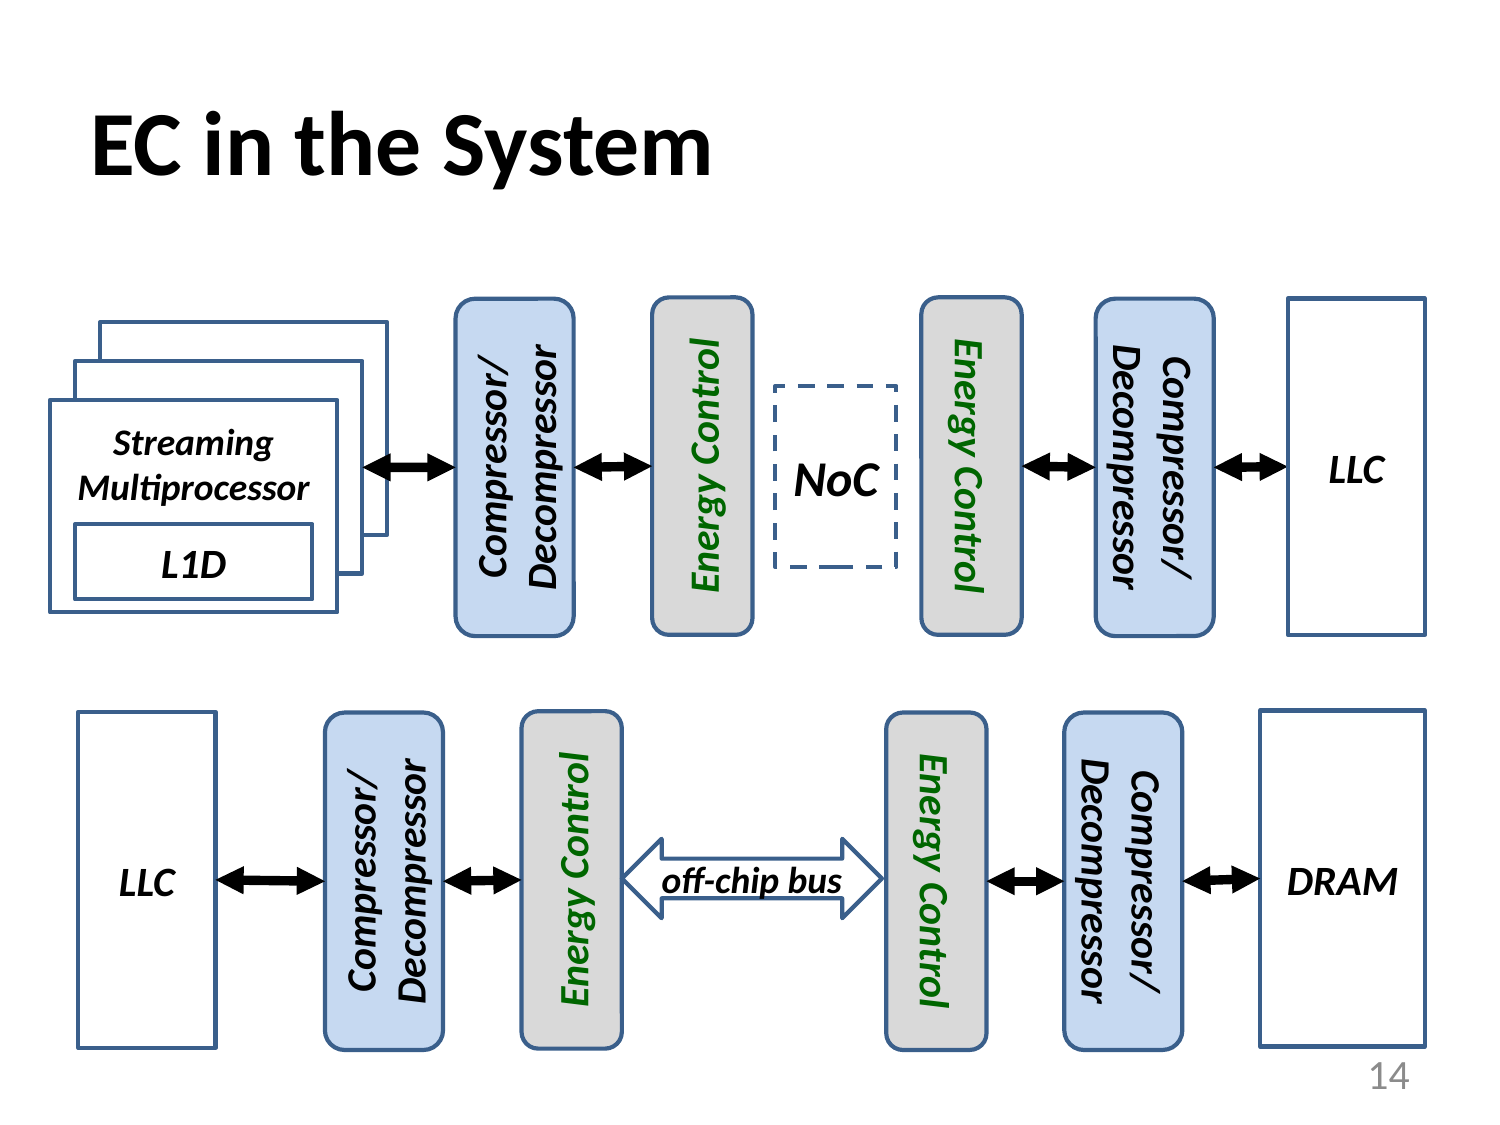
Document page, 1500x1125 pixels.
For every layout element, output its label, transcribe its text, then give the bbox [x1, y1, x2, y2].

text_box [73, 359, 364, 576]
text_box [98, 320, 389, 466]
slide_number 14 [1074, 1042, 1425, 1103]
text_box Energy Control [919, 295, 1024, 637]
text_box LLC [1286, 296, 1427, 637]
title EC in the System [75, 45, 1425, 233]
text_box L1D [73, 522, 314, 601]
text_box off-chip bus [619, 836, 885, 921]
text_box Compressor/ Decompressor [453, 296, 576, 639]
text_box Compressor/ Decompressor [322, 710, 446, 1053]
text_box [364, 475, 389, 537]
text_box Energy Control [519, 709, 624, 1051]
text_box [48, 398, 339, 614]
text_box Streaming Multiprocessor [49, 410, 338, 561]
text_box Energy Control [650, 295, 755, 637]
text_box DRAM [1258, 708, 1427, 1049]
text_box LLC [76, 710, 218, 1050]
text_box Energy Control [884, 710, 989, 1053]
text_box Compressor/ Decompressor [1093, 296, 1216, 639]
text_box Compressor/ Decompressor [1062, 710, 1185, 1053]
text_box NoC [773, 384, 898, 569]
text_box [1182, 878, 1261, 882]
